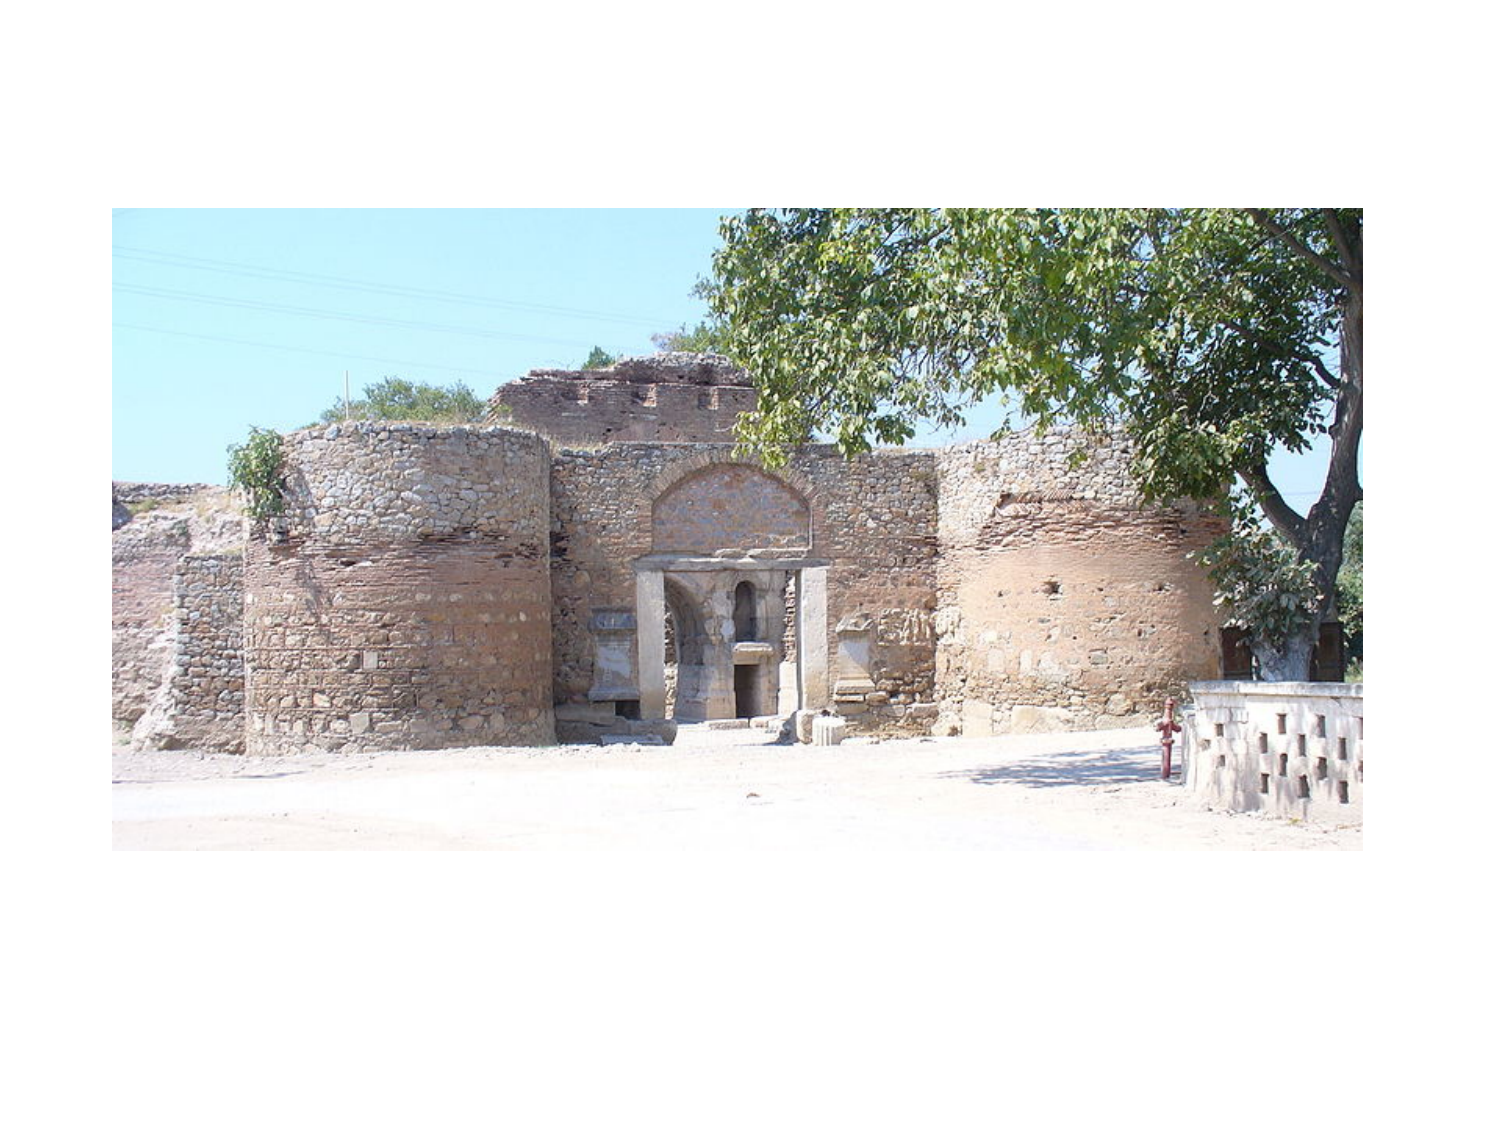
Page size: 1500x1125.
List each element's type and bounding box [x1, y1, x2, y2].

picture [111, 207, 1363, 851]
